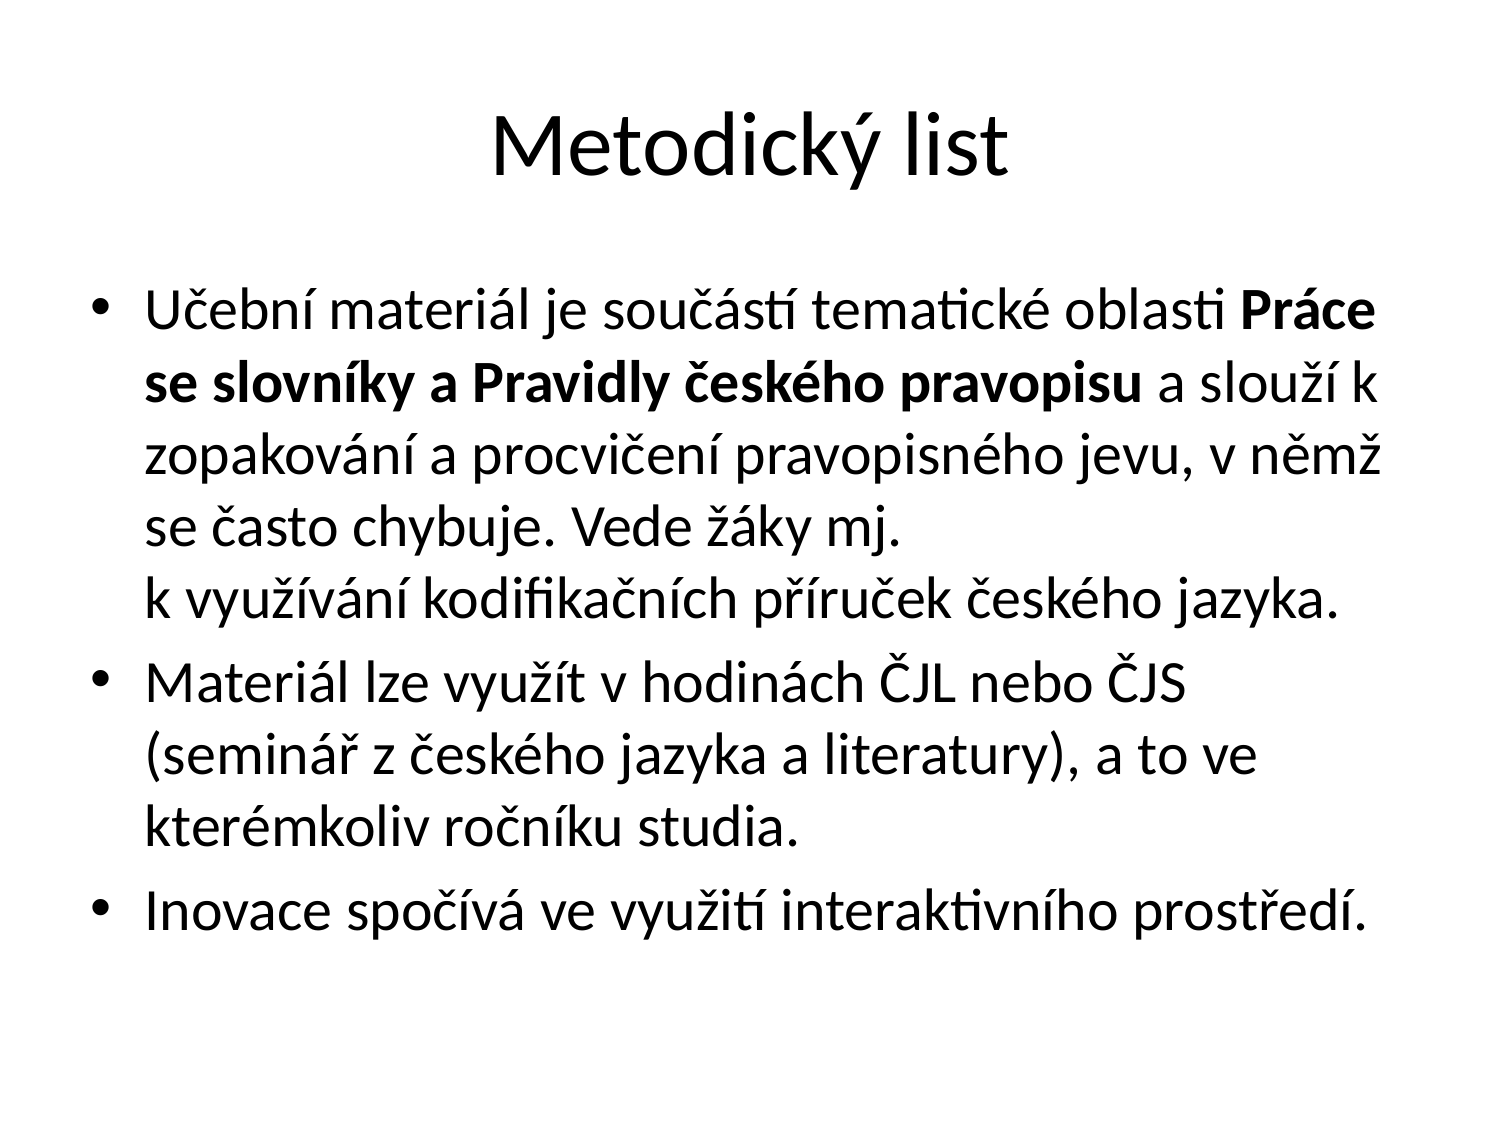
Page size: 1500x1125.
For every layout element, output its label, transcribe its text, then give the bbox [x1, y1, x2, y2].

title Metodický list [74, 44, 1426, 233]
list Učební materiál je součástí tematické oblasti Práce se slovníky a Pravidly českého pravopisu a slouží k zopakování a procvičení pravopisného jevu, v němž se často chybuje. Vede žáky mj. k využívání kodifikačních příruček českého jazyka. Materiál lze využít v hodinách ČJL nebo ČJS (seminář z českého jazyka a literatury), a to ve kterémkoliv ročníku studia. Inovace spočívá ve využití interaktivního prostředí. [74, 262, 1426, 1006]
